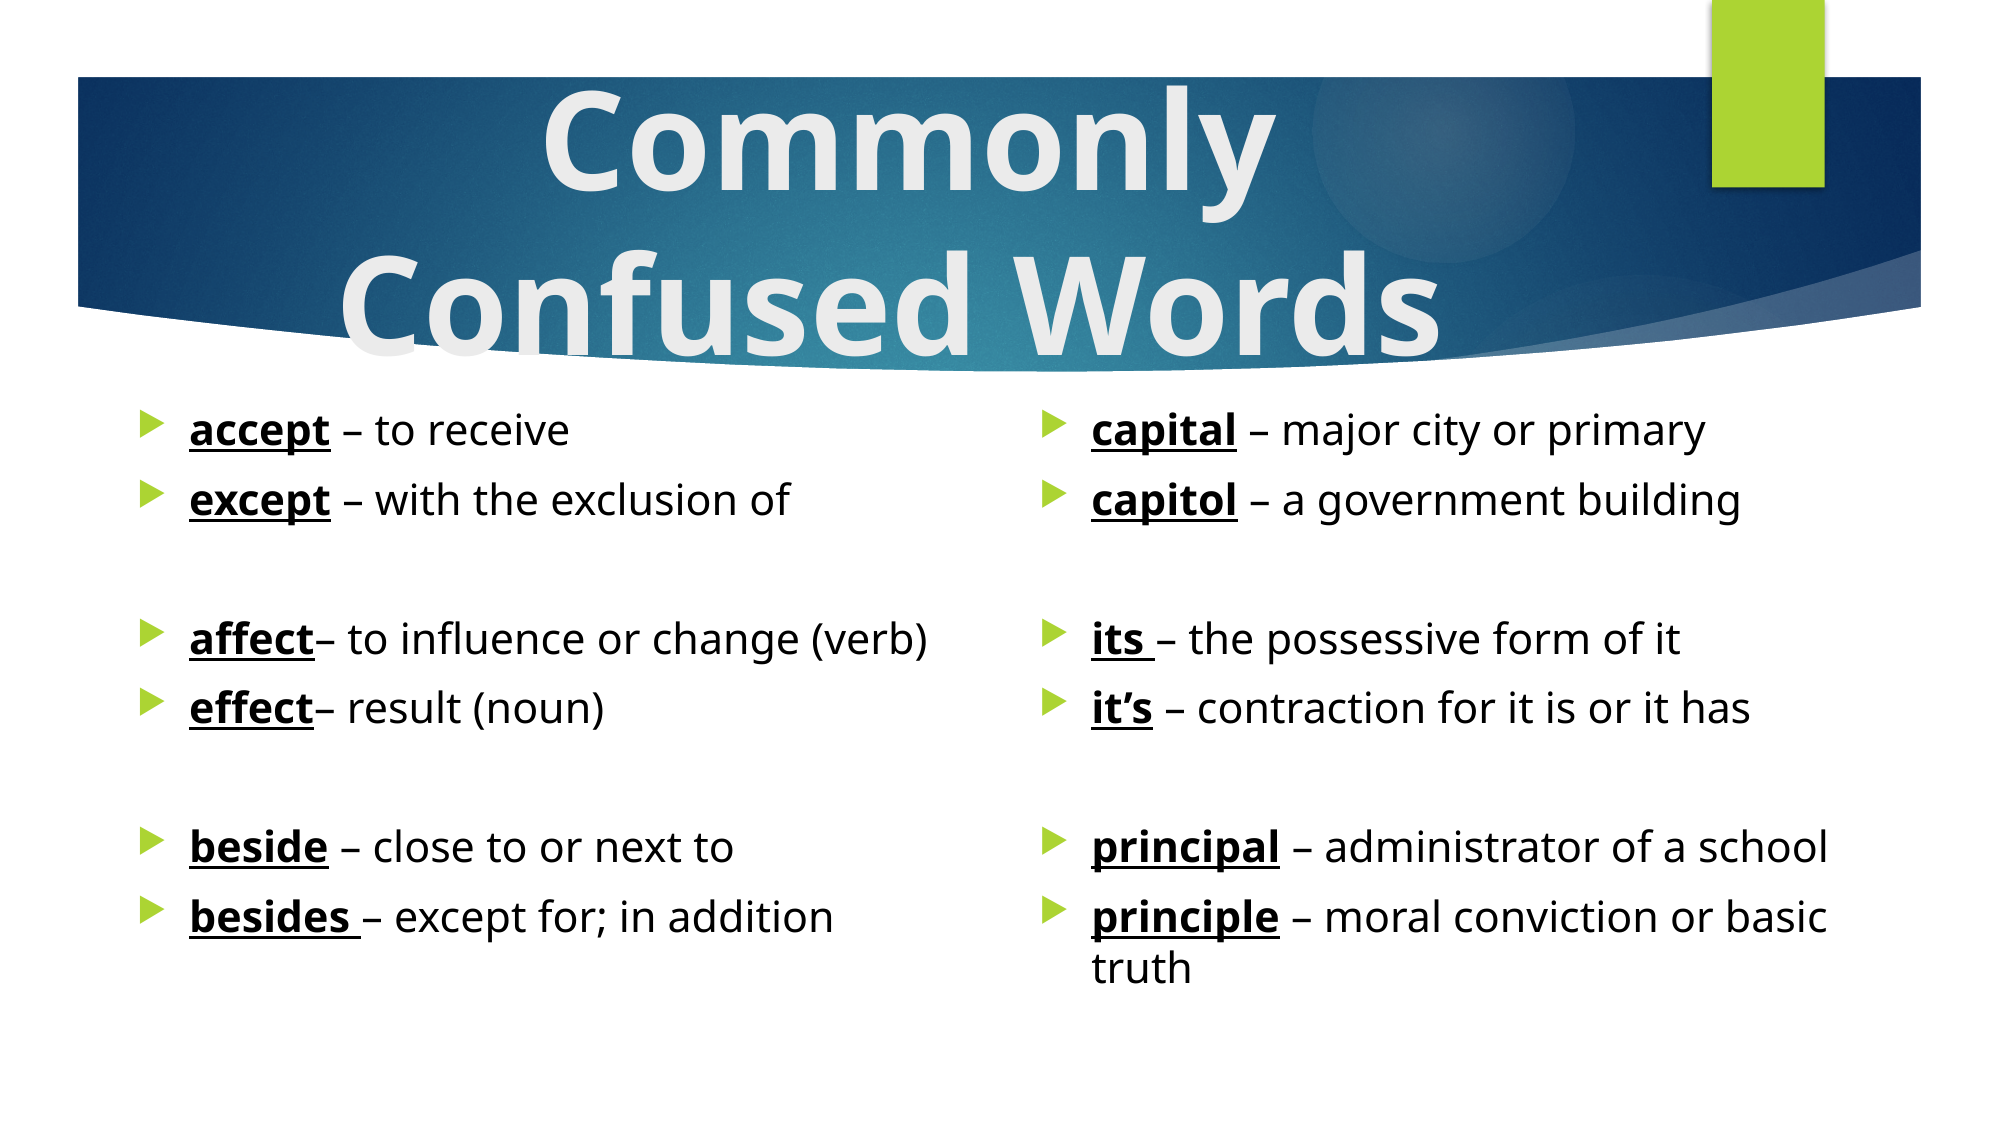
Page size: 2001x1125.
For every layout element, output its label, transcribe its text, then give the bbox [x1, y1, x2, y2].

list accept – to receive except – with the exclusion of affect– to influence or change (verb) effect– result (noun) beside – close to or next to besides – except for; in addition capital – major city or primary capitol – a government building its – the possessive form of it it’s – contraction for it is or it has principal – administrator of a school principle – moral conviction or basic truth [121, 395, 1957, 1094]
title Commonly Confused Words [189, 159, 1627, 276]
